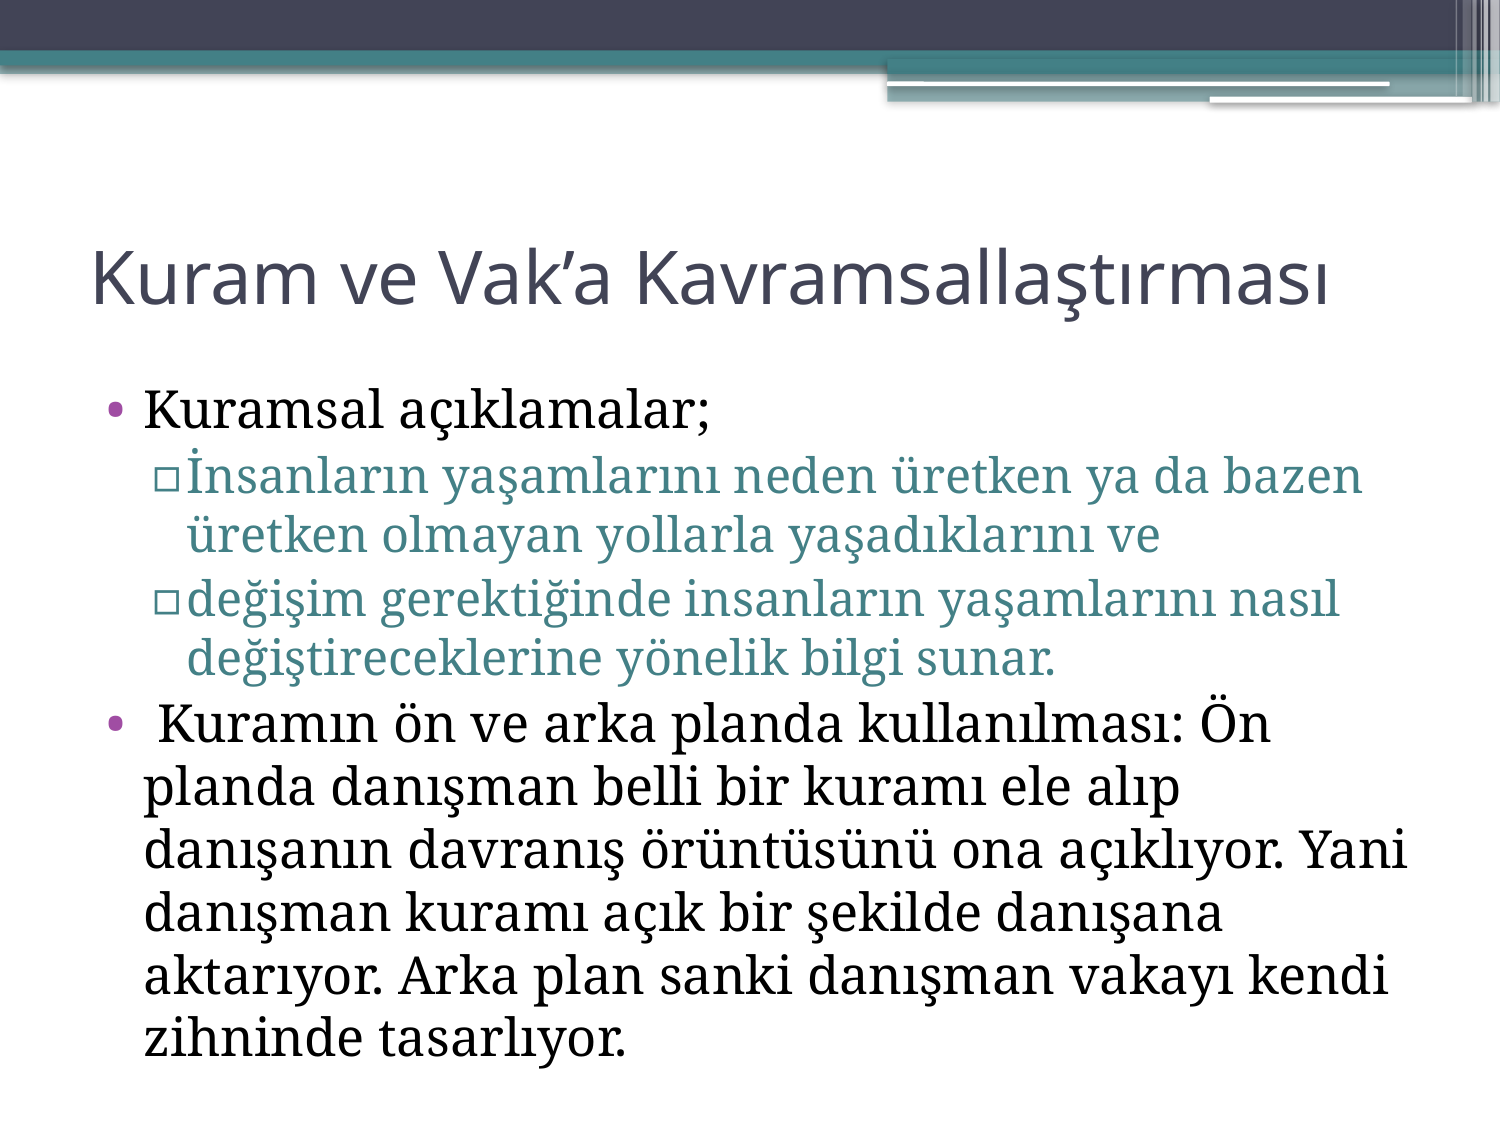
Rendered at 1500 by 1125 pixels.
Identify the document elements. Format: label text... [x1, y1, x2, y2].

title Kuram ve Vak’a Kavramsallaştırması [75, 187, 1425, 363]
list Kuramsal açıklamalar; İnsanların yaşamlarını neden üretken ya da bazen üretken olmayan yollarla yaşadıklarını ve değişim gerektiğinde insanların yaşamlarını nasıl değiştireceklerine yönelik bilgi sunar. Kuramın ön ve arka planda kullanılması: Ön planda danışman belli bir kuramı ele alıp danışanın davranış örüntüsünü ona açıklıyor. Yani danışman kuramı açık bir şekilde danışana aktarıyor. Arka plan sanki danışman vakayı kendi zihninde tasarlıyor. [75, 368, 1425, 1079]
